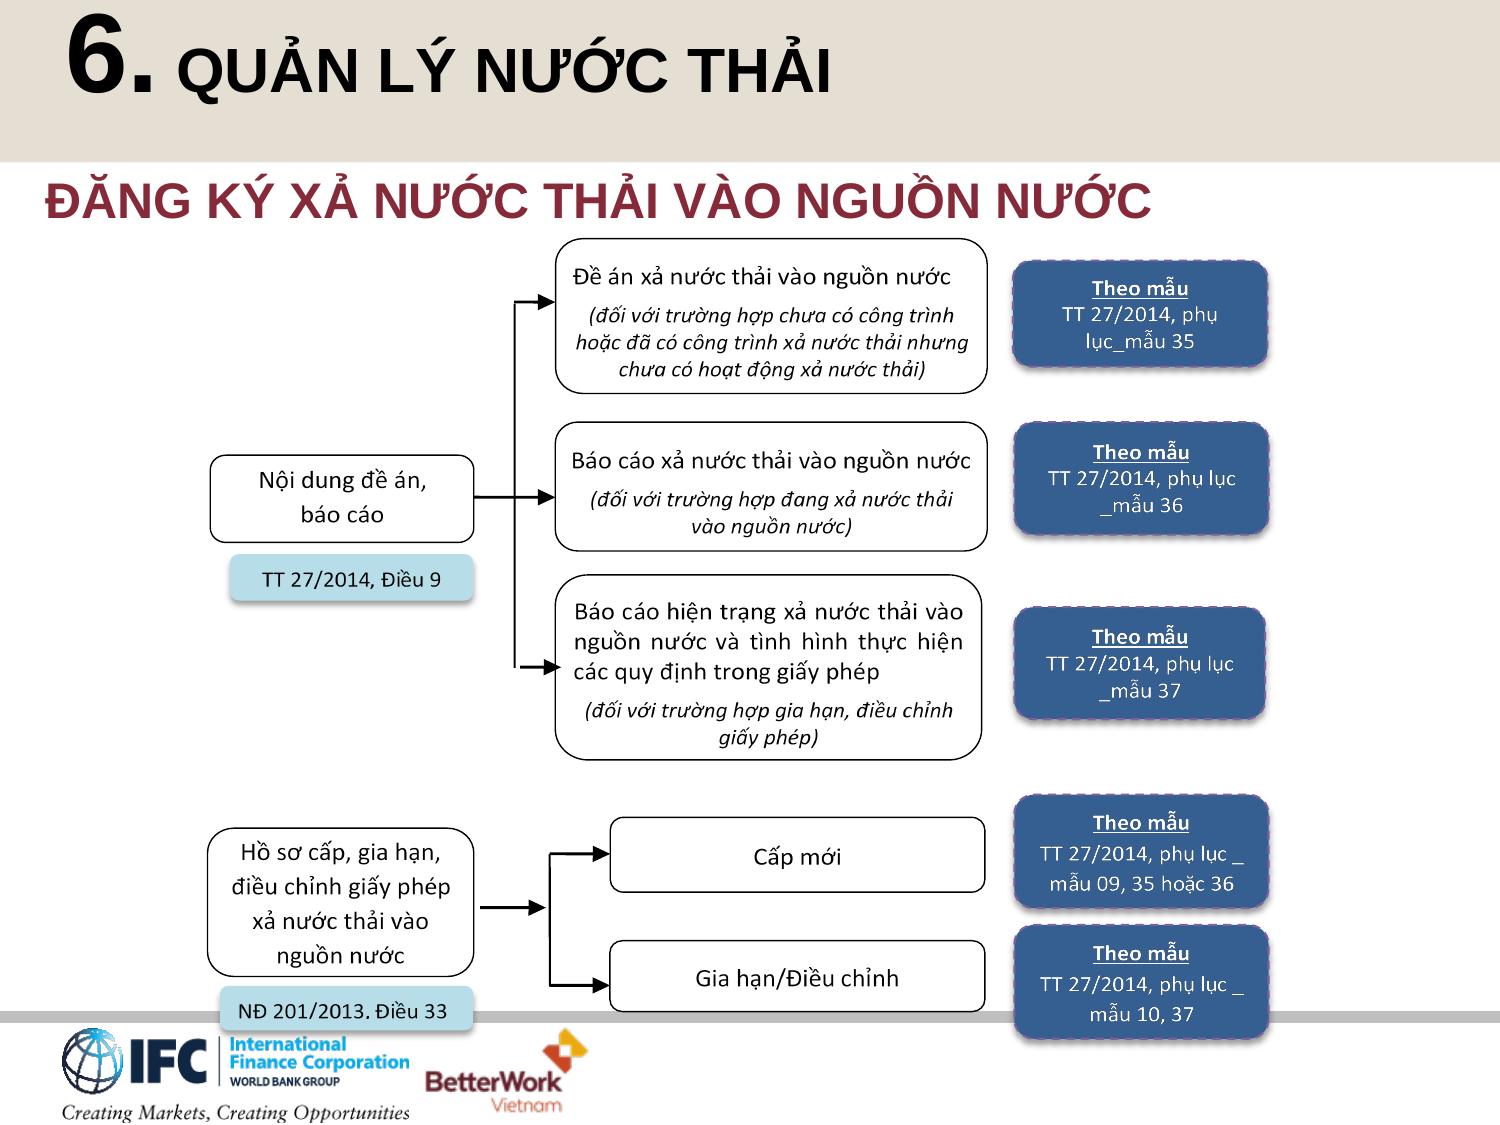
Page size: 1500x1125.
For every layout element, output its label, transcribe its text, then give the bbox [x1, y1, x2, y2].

picture [112, 200, 1474, 1062]
text_box [0, 0, 1500, 163]
text_box [0, 275, 1500, 1125]
text_box ĐĂNG KÝ XẢ NƯỚC THẢI VÀO NGUỒN NƯỚC [30, 161, 1182, 236]
text_box 6. QUẢN LÝ NƯỚC THẢI [63, 46, 1038, 116]
